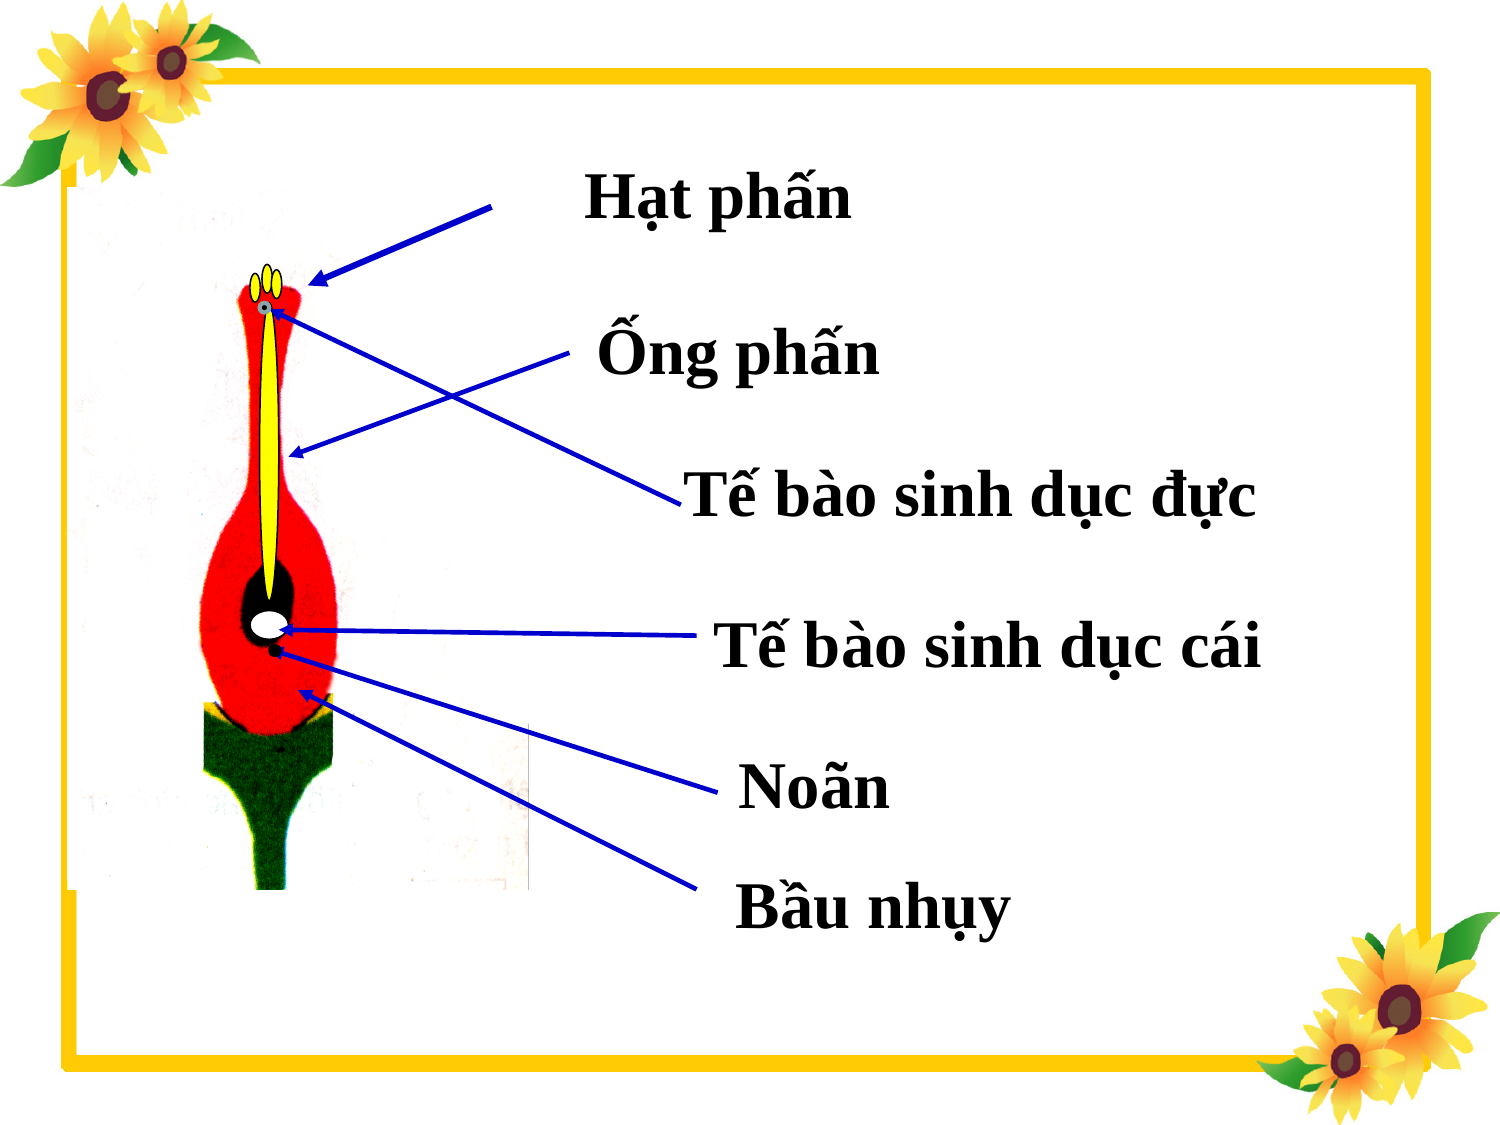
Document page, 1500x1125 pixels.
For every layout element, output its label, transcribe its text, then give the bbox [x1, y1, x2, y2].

text_box Bầu nhụy [720, 854, 1202, 949]
text_box Tế bào sinh dục cái [681, 593, 1481, 689]
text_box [249, 264, 283, 303]
picture [0, 0, 1500, 1125]
text_box Ống phấn [581, 300, 988, 395]
text_box Noãn [724, 734, 1082, 830]
text_box Tế bào sinh dục đực [668, 442, 1400, 538]
text_box Hạt phấn [569, 144, 1051, 239]
